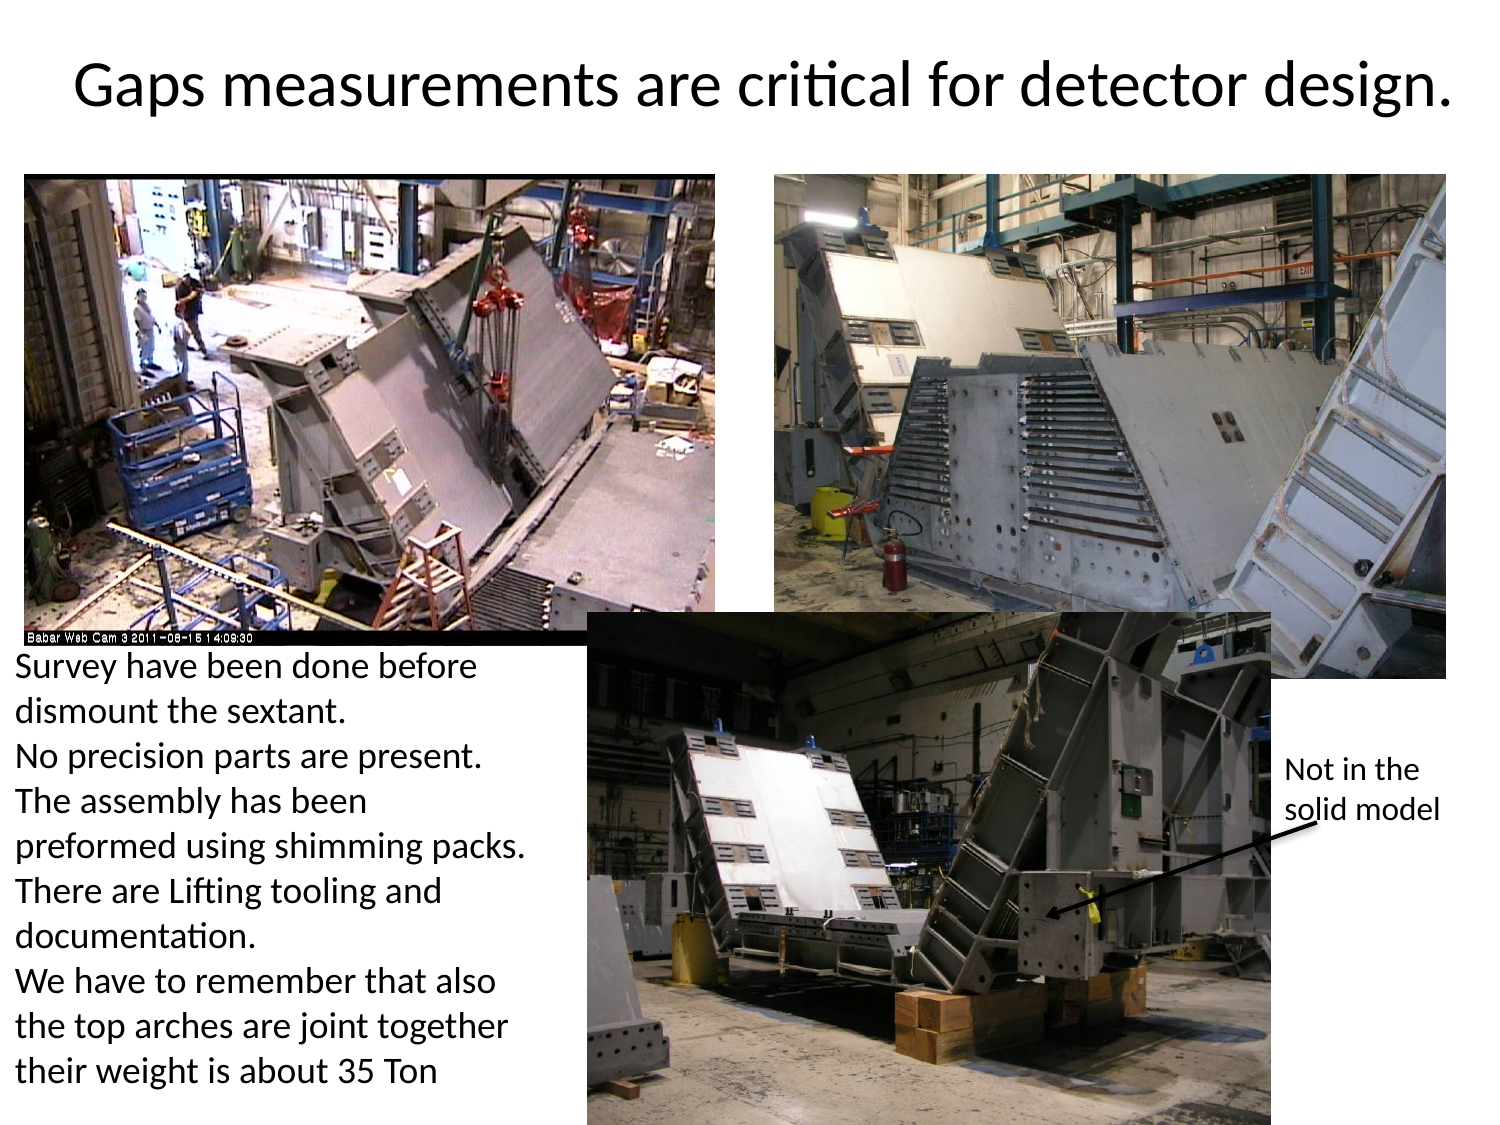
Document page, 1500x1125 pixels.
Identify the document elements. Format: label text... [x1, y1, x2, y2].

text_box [1045, 822, 1318, 917]
text_box Not in the solid model [1276, 739, 1471, 835]
title Gaps measurements are critical for detector design. [29, 0, 1500, 160]
text_box Survey have been done before dismount the sextant. No precision parts are present. The assembly has been preformed using shimming packs. There are Lifting tooling and documentation. We have to remember that also the top arches are joint together their weight is about 35 Ton [0, 633, 550, 1125]
picture [24, 174, 1446, 1125]
